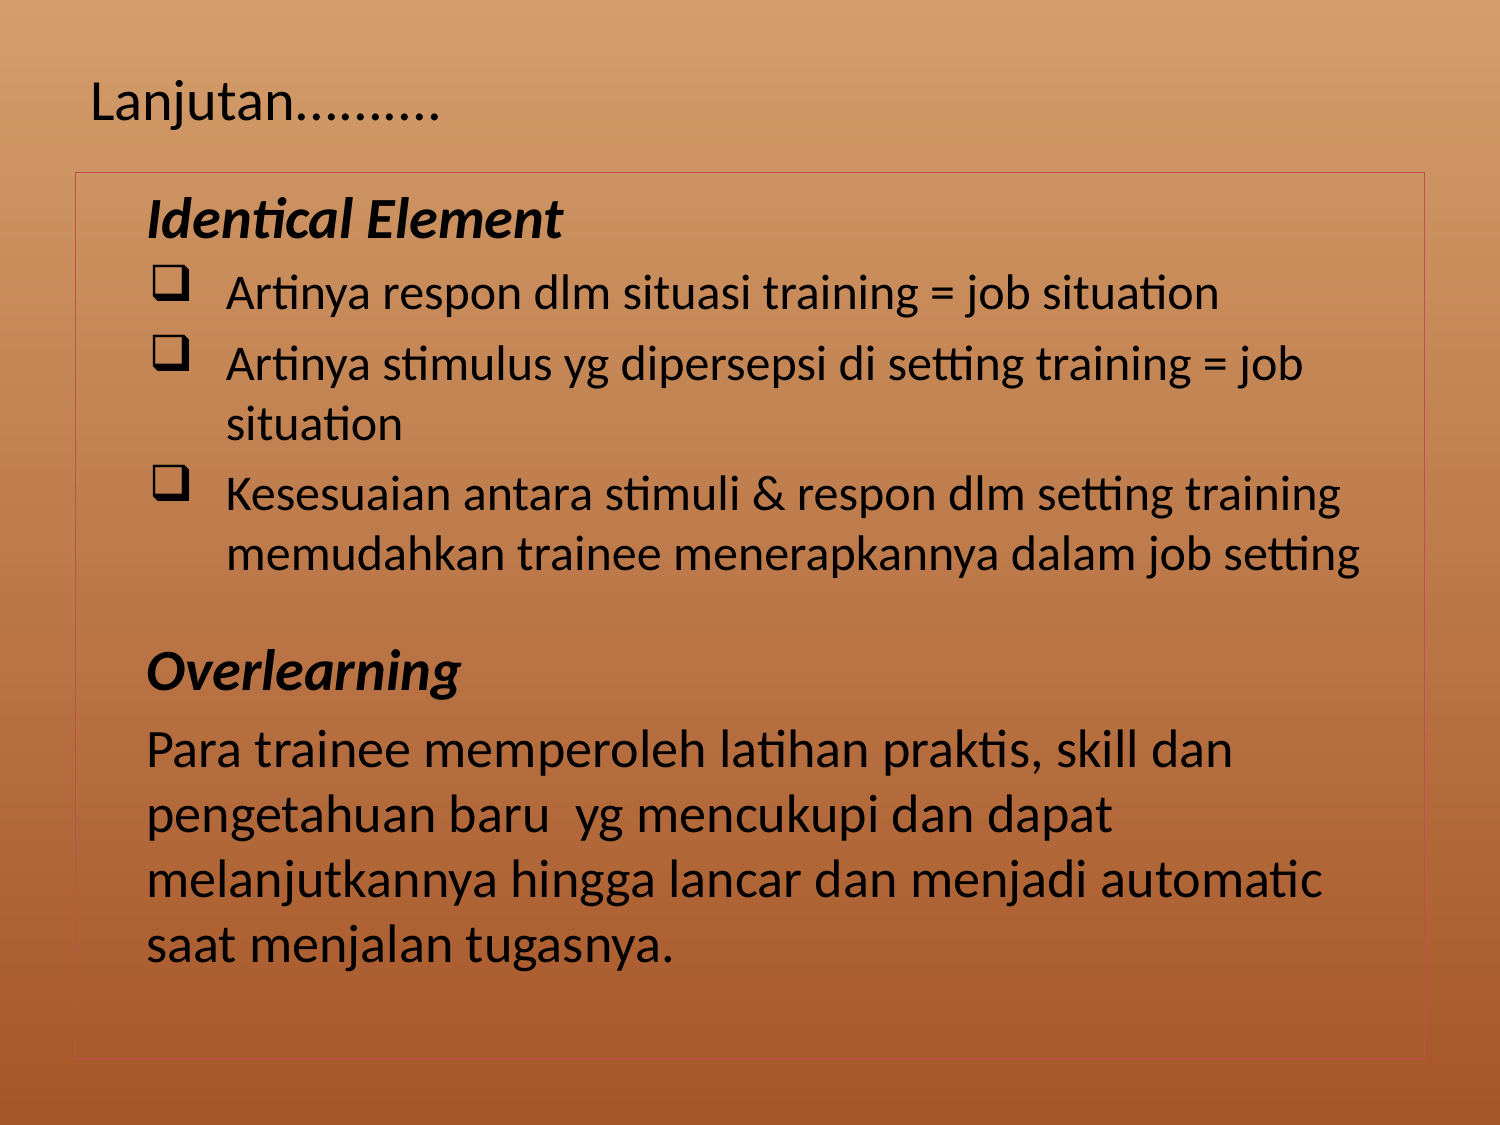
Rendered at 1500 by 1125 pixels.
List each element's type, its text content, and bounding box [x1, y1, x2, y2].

title Lanjutan.......... [75, 45, 1425, 149]
list Identical Element Artinya respon dlm situasi training = job situation Artinya stimulus yg dipersepsi di setting training = job situation Kesesuaian antara stimuli & respon dlm setting training memudahkan trainee menerapkannya dalam job setting Overlearning Para trainee memperoleh latihan praktis, skill dan pengetahuan baru yg mencukupi dan dapat melanjutkannya hingga lancar dan menjadi automatic saat menjalan tugasnya. [75, 172, 1425, 1059]
